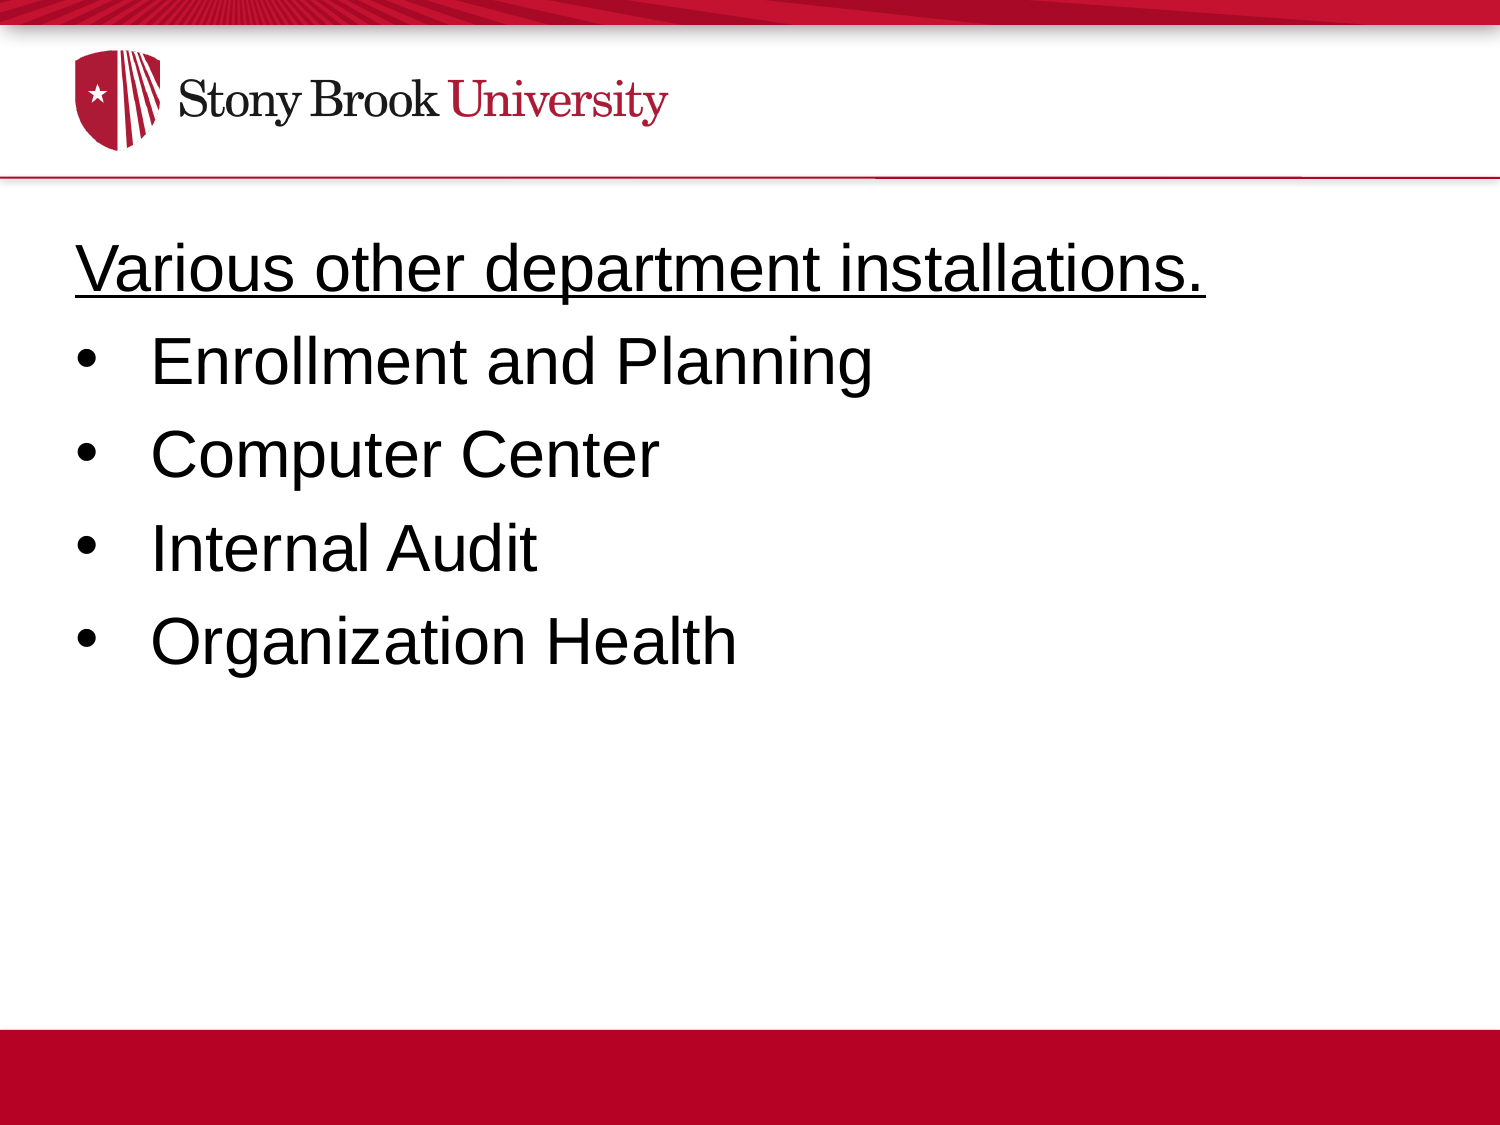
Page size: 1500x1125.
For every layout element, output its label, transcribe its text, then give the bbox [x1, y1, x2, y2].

list Various other department installations. Enrollment and Planning Computer Center Internal Audit Organization Health [74, 224, 1426, 1031]
picture [0, 0, 1500, 25]
picture [75, 48, 670, 151]
